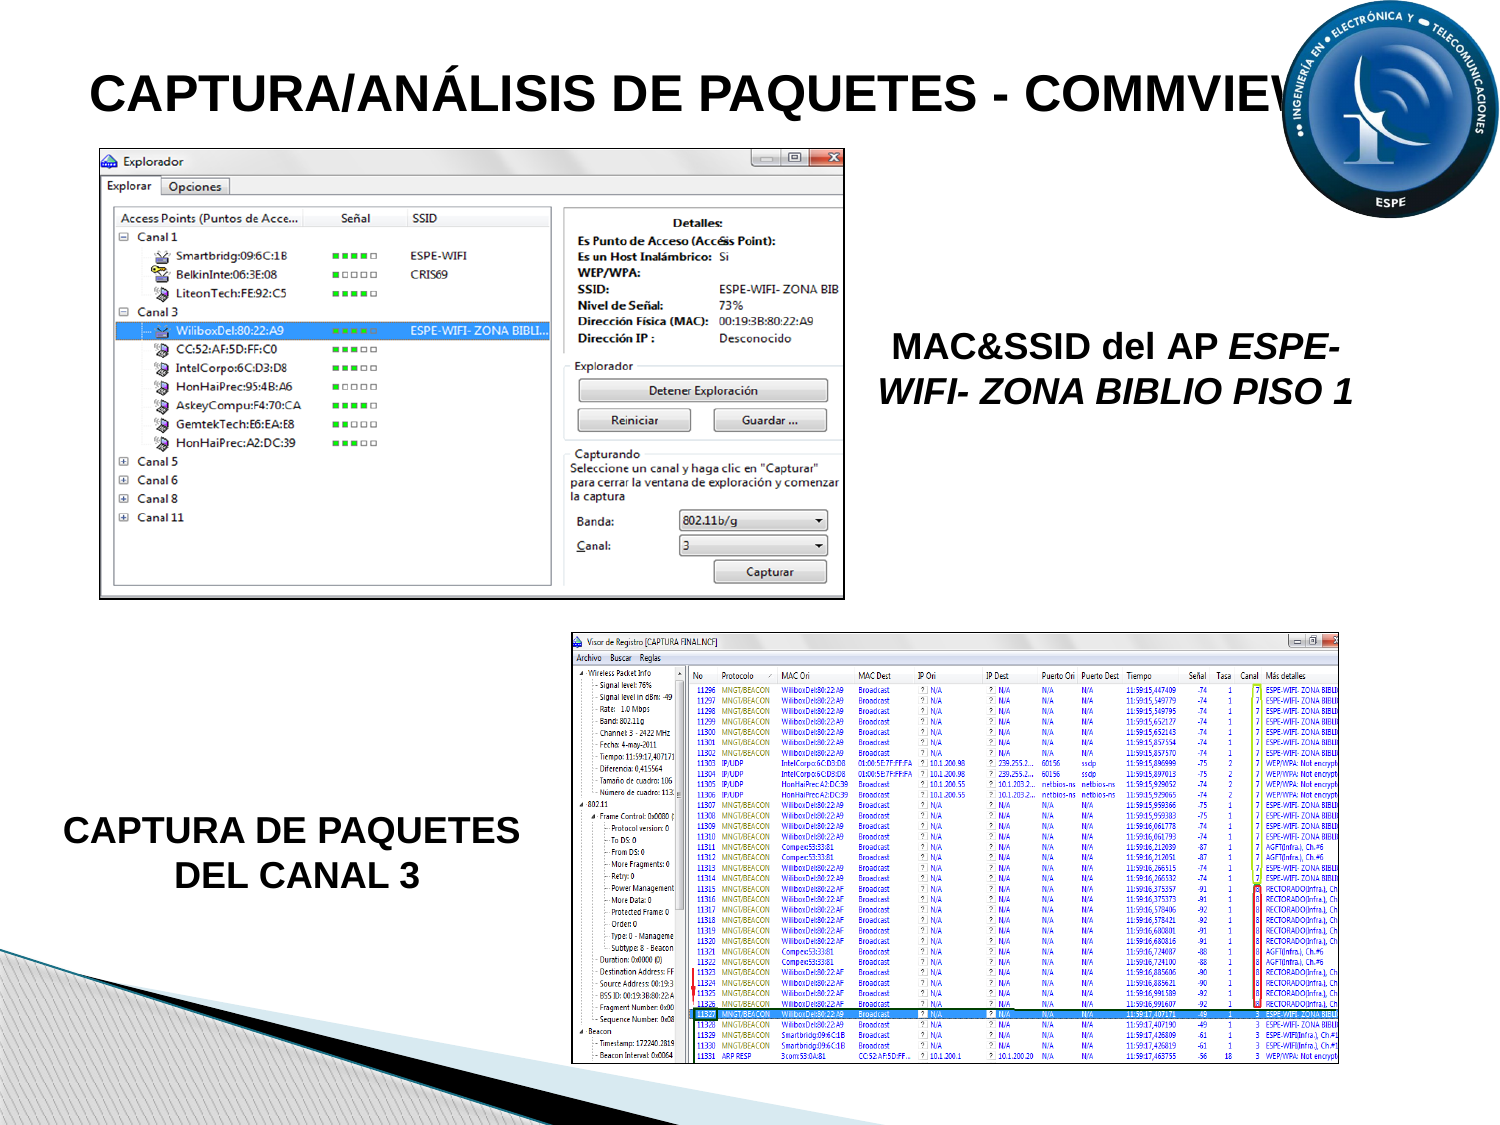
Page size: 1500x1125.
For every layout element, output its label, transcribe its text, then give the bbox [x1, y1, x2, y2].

picture [1281, 0, 1500, 219]
text_box MAC&SSID del AP ESPE-WIFI- ZONA BIBLIO PISO 1 [856, 314, 1376, 420]
text_box CAPTURA DE PAQUETES DEL CANAL 3 [48, 798, 547, 904]
picture [100, 148, 844, 599]
title CAPTURA/ANÁLISIS DE PAQUETES - COMMVIEW [75, 45, 1275, 138]
picture [572, 633, 1338, 1064]
